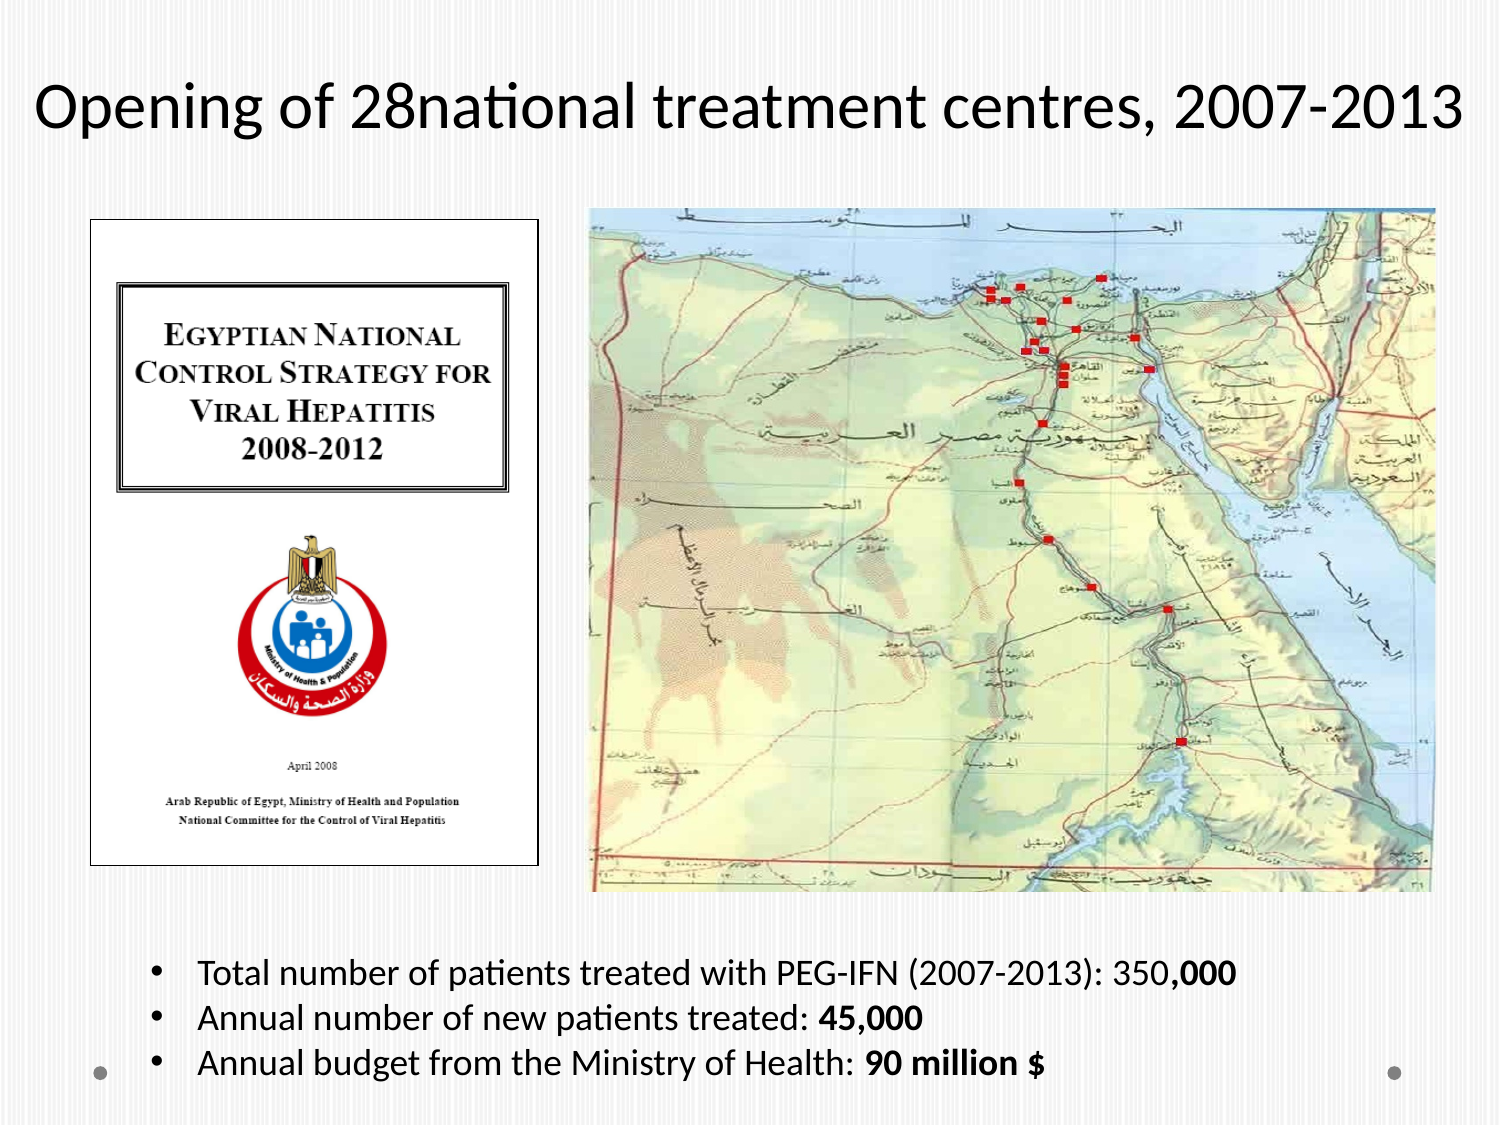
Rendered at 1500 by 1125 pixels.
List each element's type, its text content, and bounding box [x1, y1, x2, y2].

text_box Opening of 28national treatment centres, 2007-2013 [0, 42, 1500, 161]
picture [90, 219, 538, 865]
text_box Total number of patients treated with PEG-IFN (2007-2013): 350,000 Annual number of new patients treated: 45,000 Annual budget from the Ministry of Health: 90 million $ [135, 940, 1424, 1091]
picture [584, 207, 1436, 893]
